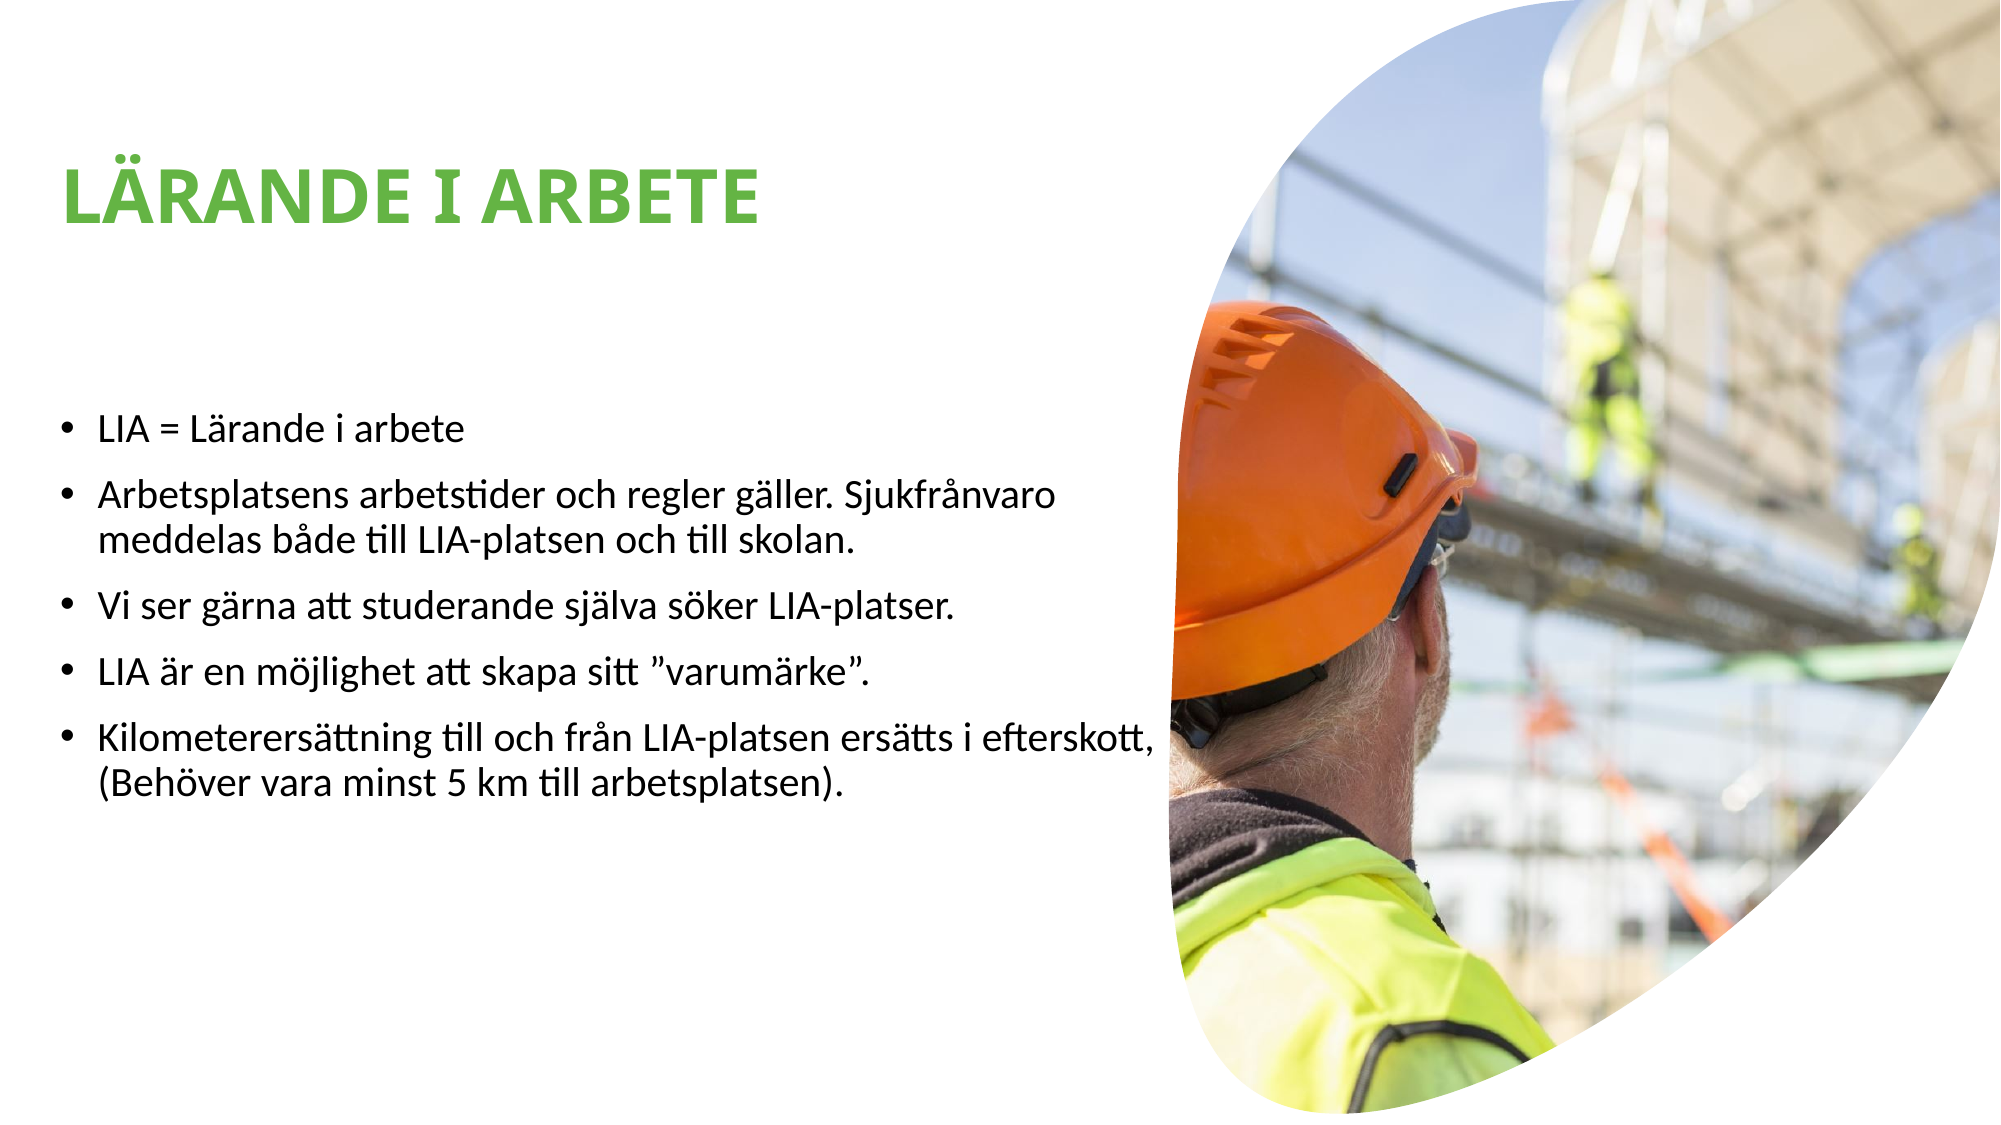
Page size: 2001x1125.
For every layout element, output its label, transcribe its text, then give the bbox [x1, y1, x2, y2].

list LIA = Lärande i arbete Arbetsplatsens arbetstider och regler gäller. Sjukfrånvaro meddelas både till LIA-platsen och till skolan. Vi ser gärna att studerande själva söker LIA-platser. LIA är en möjlighet att skapa sitt ”varumärke”. Kilometerersättning till och från LIA-platsen ersätts i efterskott, (Behöver vara minst 5 km till arbetsplatsen). [45, 328, 1168, 1035]
title Lärande i arbete [45, 90, 1168, 309]
picture [1168, 0, 2000, 1114]
